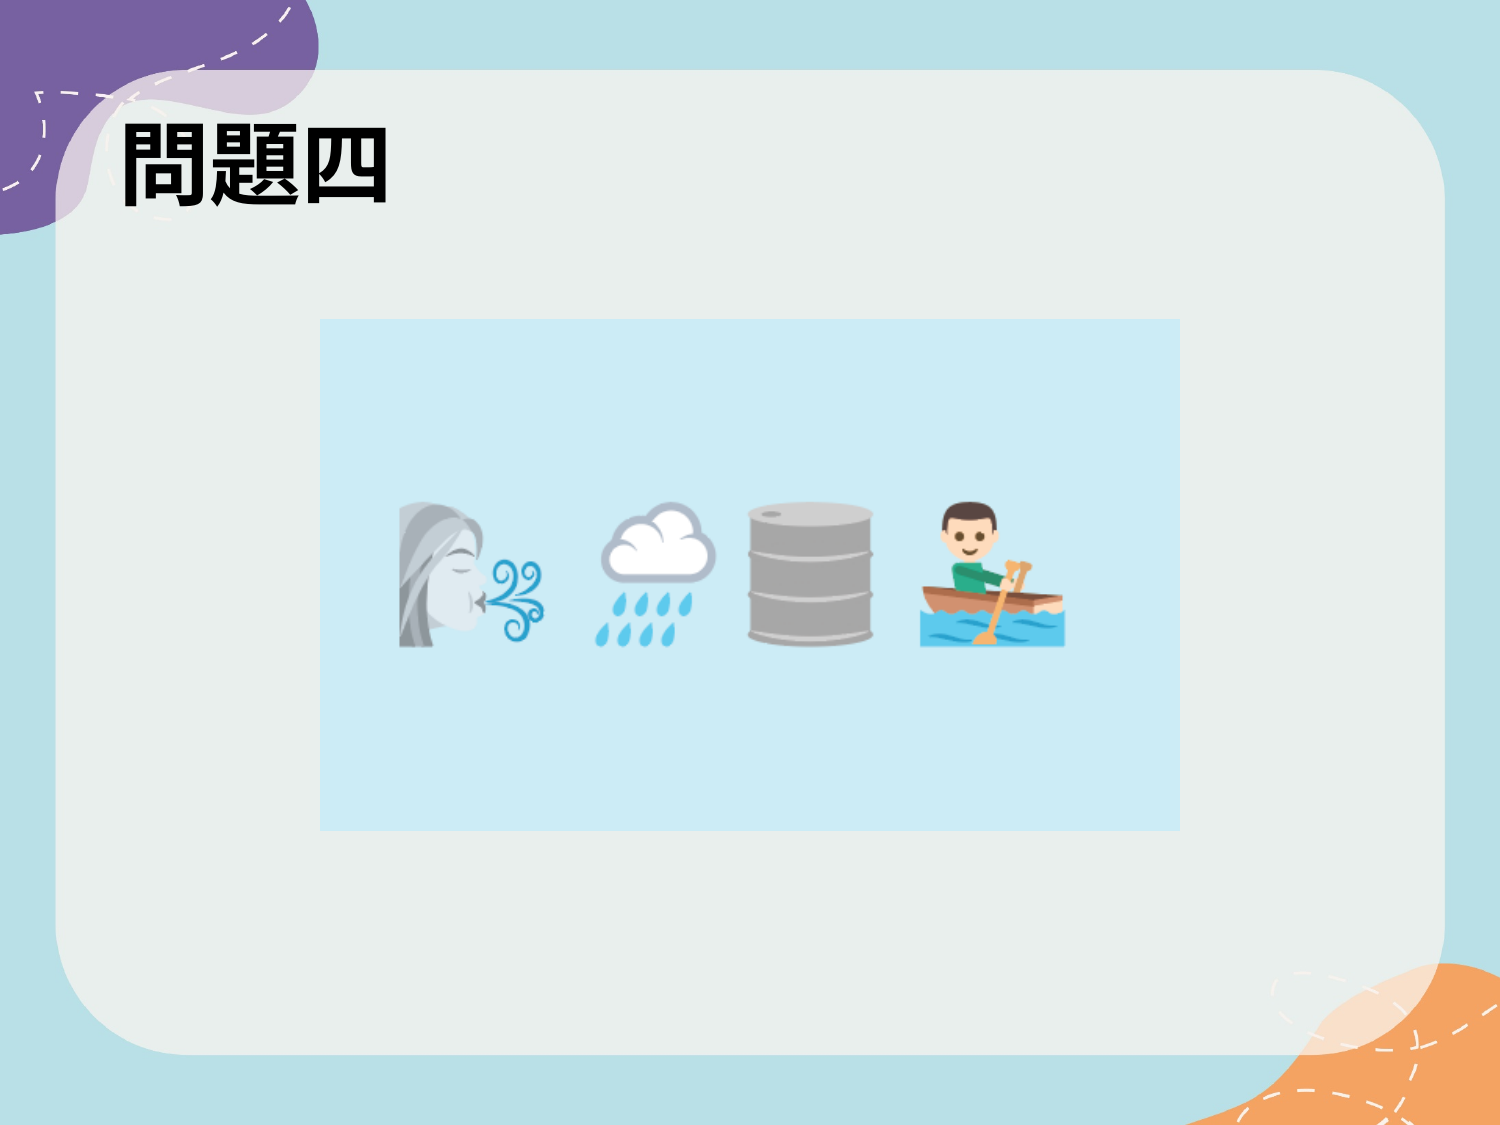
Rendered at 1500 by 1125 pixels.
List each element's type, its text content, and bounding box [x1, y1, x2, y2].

title 問題四 [103, 59, 1397, 278]
picture [0, 0, 1500, 1125]
